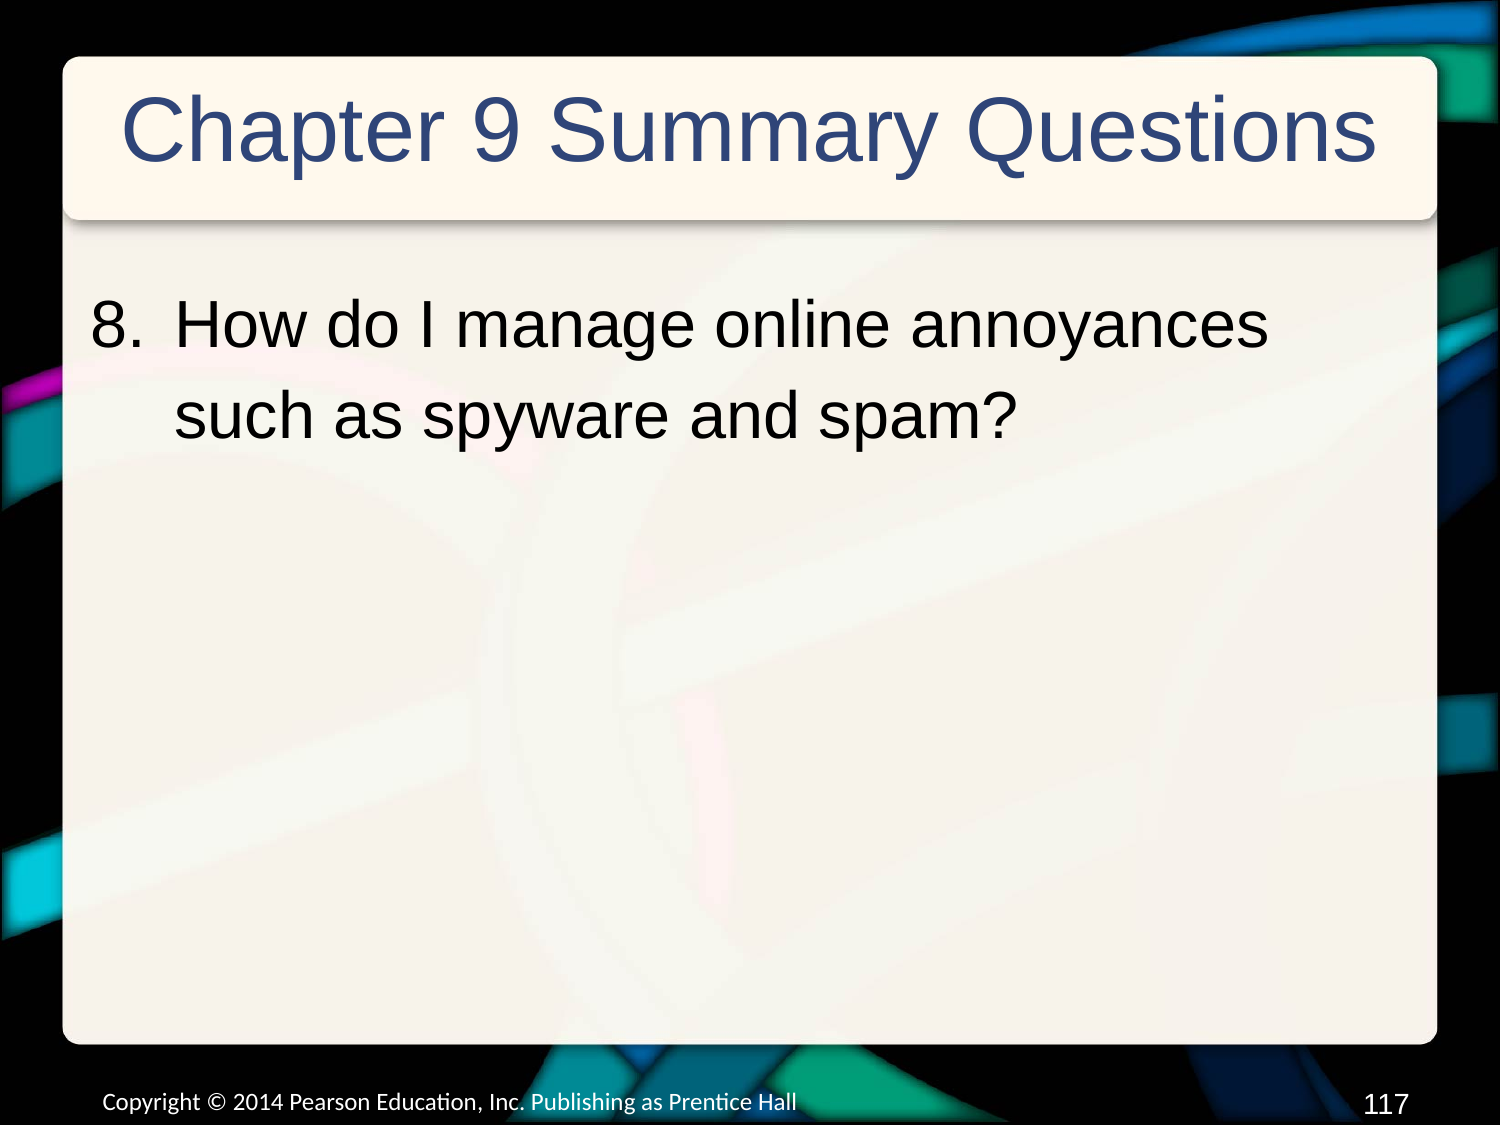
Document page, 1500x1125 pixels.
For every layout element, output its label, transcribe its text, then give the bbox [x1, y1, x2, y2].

slide_number 116 [1200, 1080, 1425, 1125]
footer Copyright © 2014 Pearson Education, Inc. Publishing as Prentice Hall [87, 1077, 1138, 1123]
picture [0, 0, 1500, 1125]
list How do I manage online annoyances such as spyware and spam? [75, 262, 1425, 1005]
title Chapter 9 Summary Questions [62, 37, 1438, 213]
